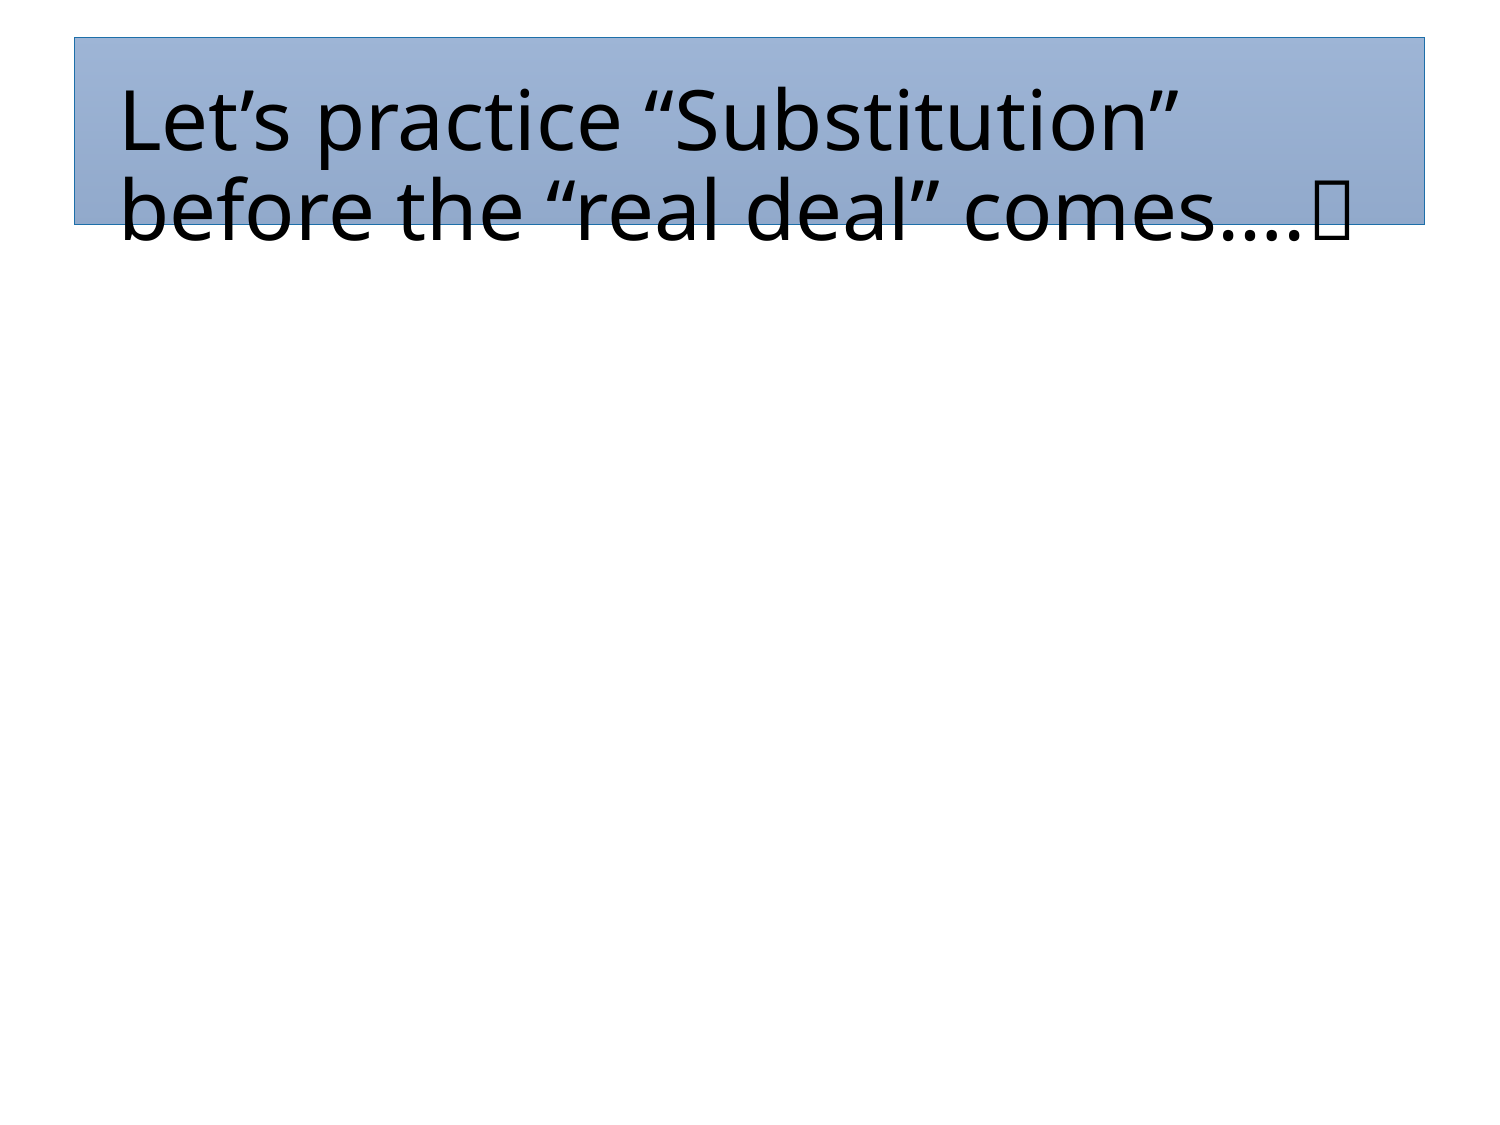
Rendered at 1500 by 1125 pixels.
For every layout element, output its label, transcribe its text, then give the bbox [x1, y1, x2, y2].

title Let’s practice “Substitution” before the “real deal” comes…. [103, 59, 1397, 278]
